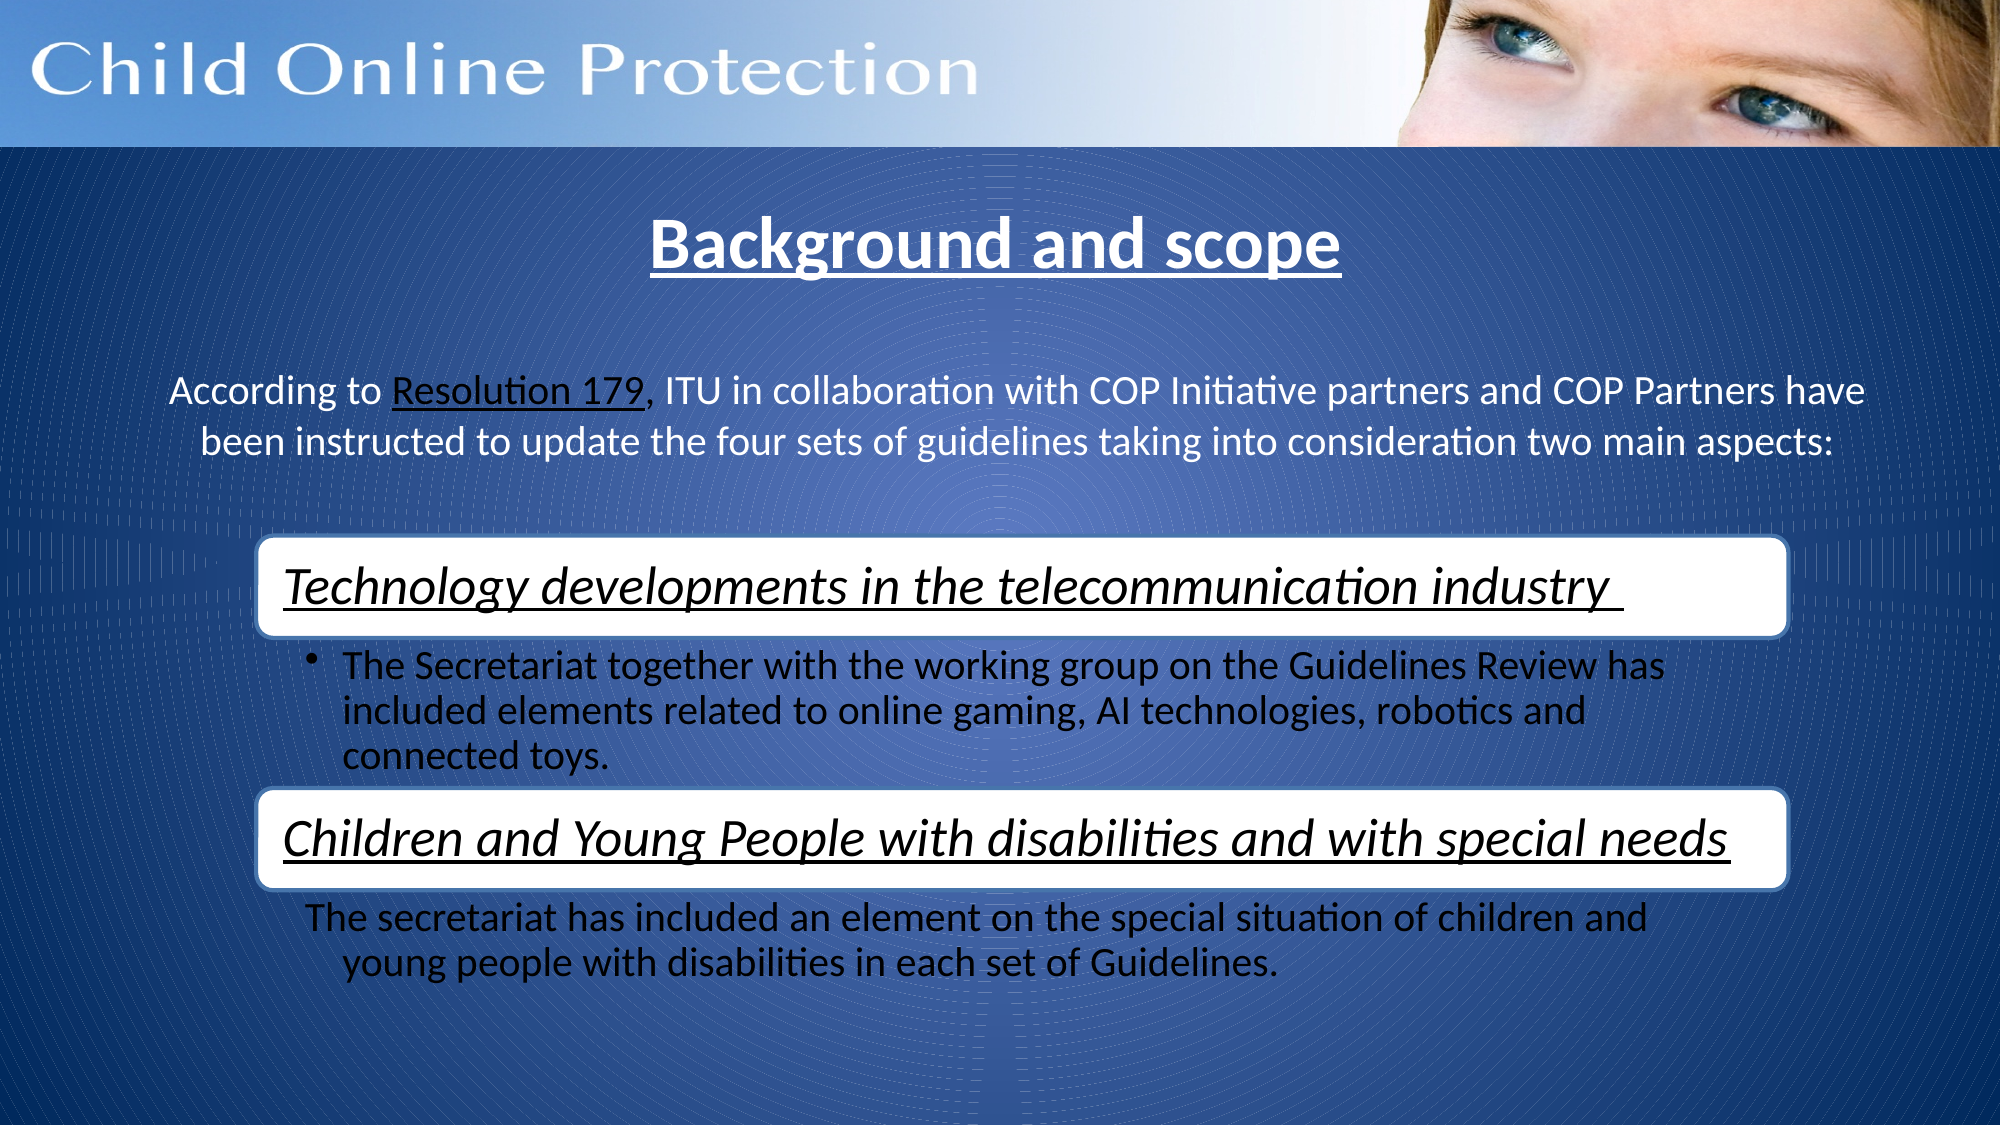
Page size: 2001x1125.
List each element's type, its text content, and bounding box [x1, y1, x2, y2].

text_box According to Resolution 179, ITU in collaboration with COP Initiative partners and COP Partners have been instructed to update the four sets of guidelines taking into consideration two main aspects: [117, 355, 1918, 471]
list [255, 526, 1789, 1004]
picture [0, 0, 2000, 147]
title Background and scope [95, 186, 1896, 292]
